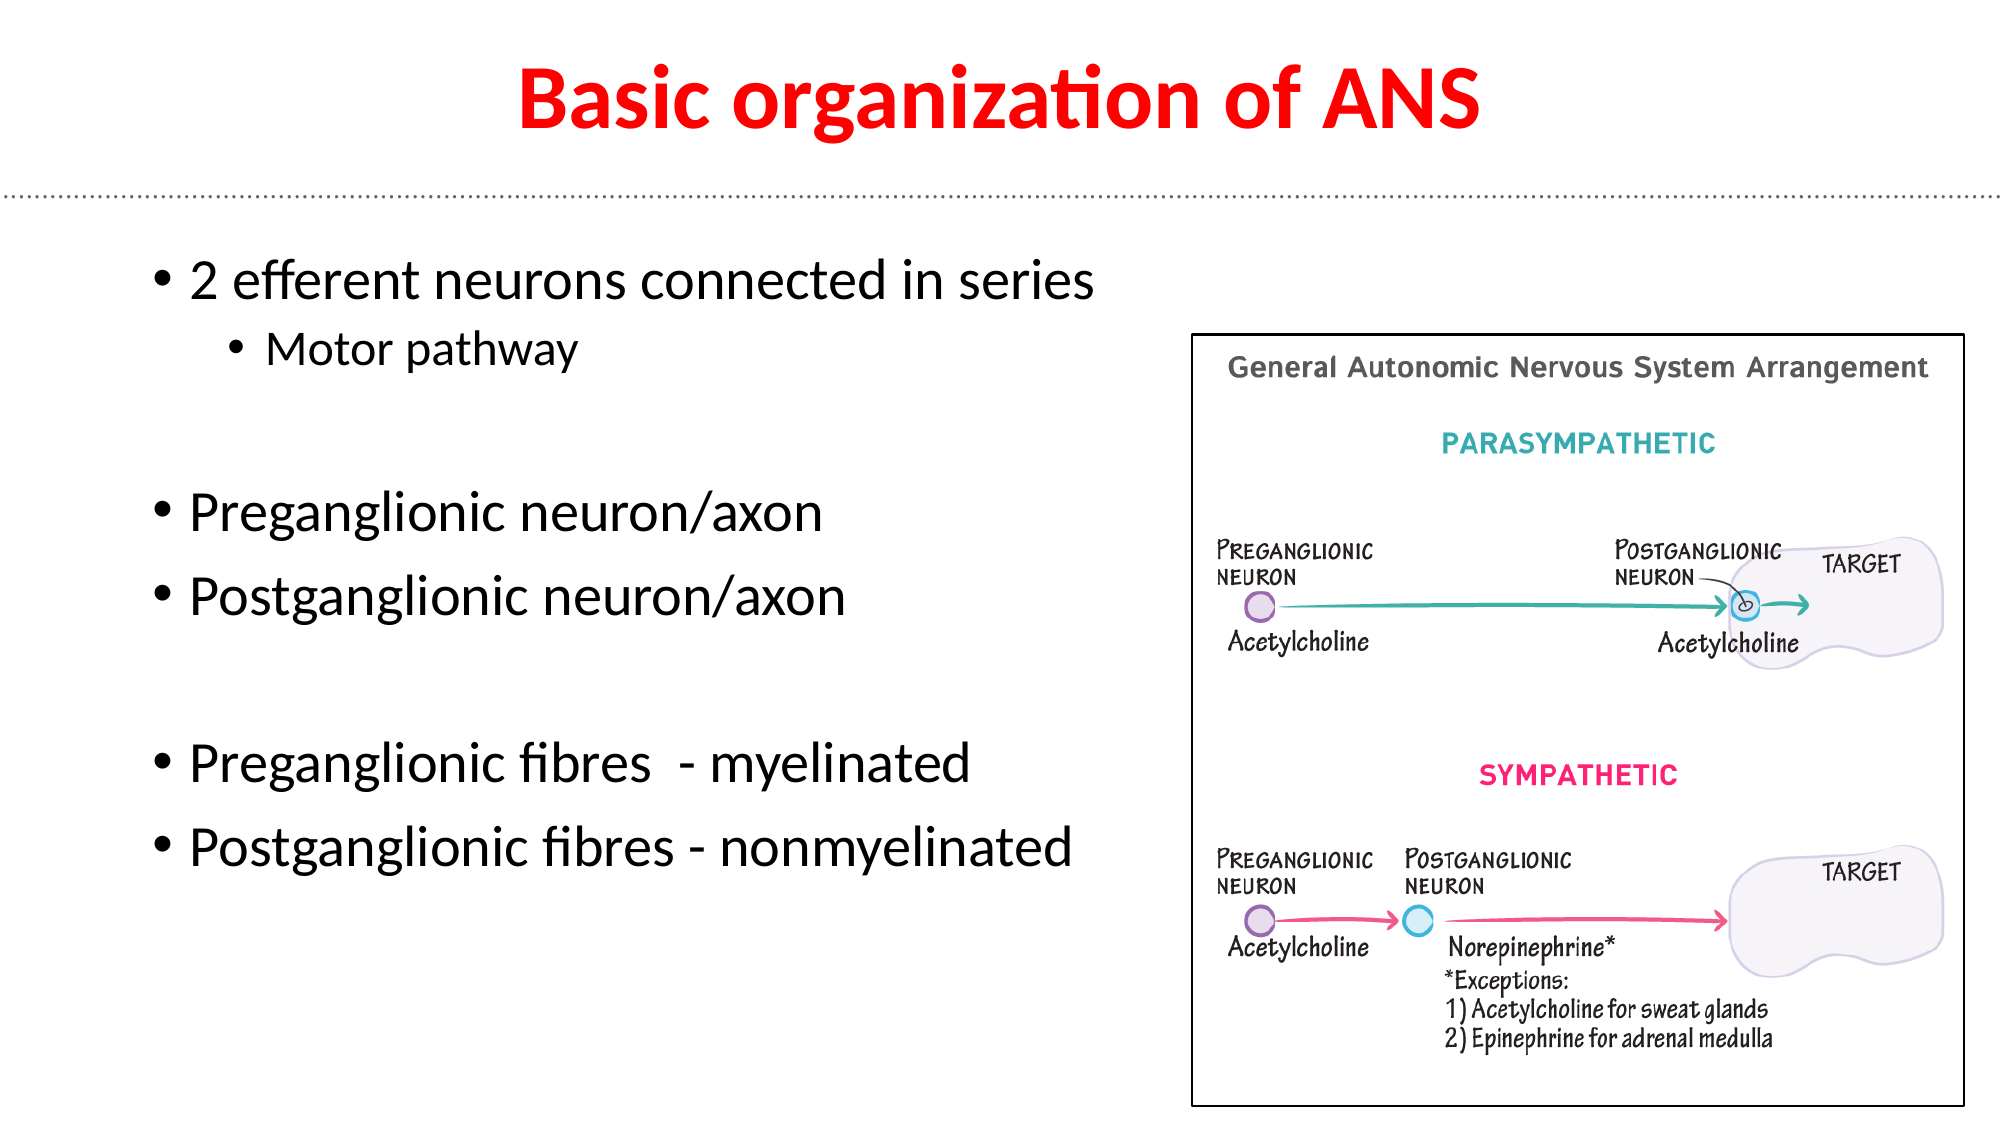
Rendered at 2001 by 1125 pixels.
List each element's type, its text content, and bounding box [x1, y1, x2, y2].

list 2 efferent neurons connected in series Motor pathway Preganglionic neuron/axon Postganglionic neuron/axon Preganglionic fibres - myelinated Postganglionic fibres - nonmyelinated [137, 241, 1863, 1003]
picture [1193, 335, 1963, 1105]
title Basic organization of ANS [137, 0, 1863, 191]
picture [0, 191, 2000, 203]
